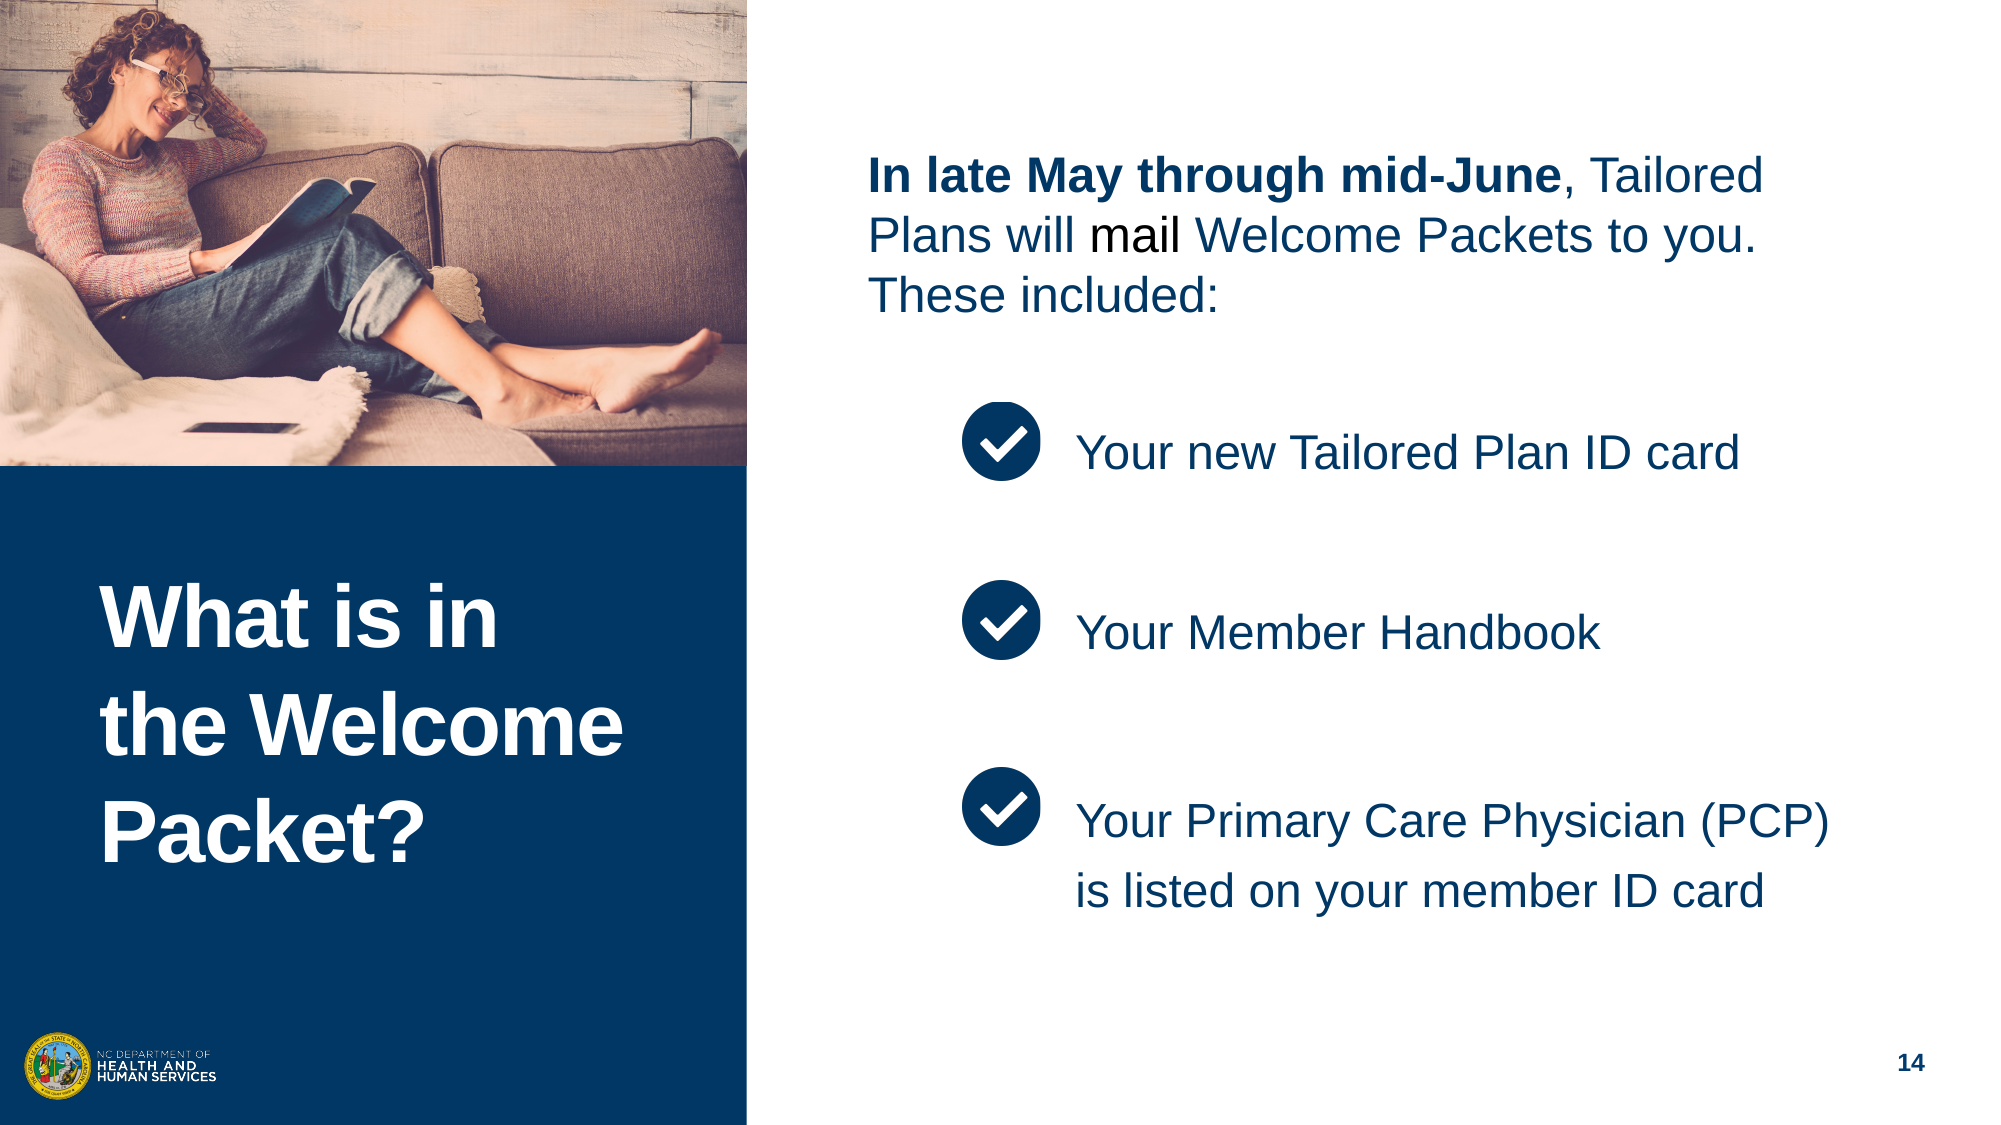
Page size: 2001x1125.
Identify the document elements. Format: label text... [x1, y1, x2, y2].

text_box Your new Tailored Plan ID card [1075, 408, 1759, 480]
title What is in the Welcome Packet? [99, 558, 648, 880]
text_box [962, 580, 1041, 660]
text_box [962, 767, 1041, 846]
text_box In late May through mid-June, Tailored Plans will mail Welcome Packets to you. These included: [867, 142, 1886, 323]
text_box [0, 466, 747, 1125]
picture [0, 0, 747, 466]
text_box Your Member Handbook [1075, 588, 1647, 659]
picture [24, 1032, 216, 1100]
text_box Your Primary Care Physician (PCP) is listed on your member ID card [1075, 777, 1868, 917]
text_box [962, 402, 1041, 481]
